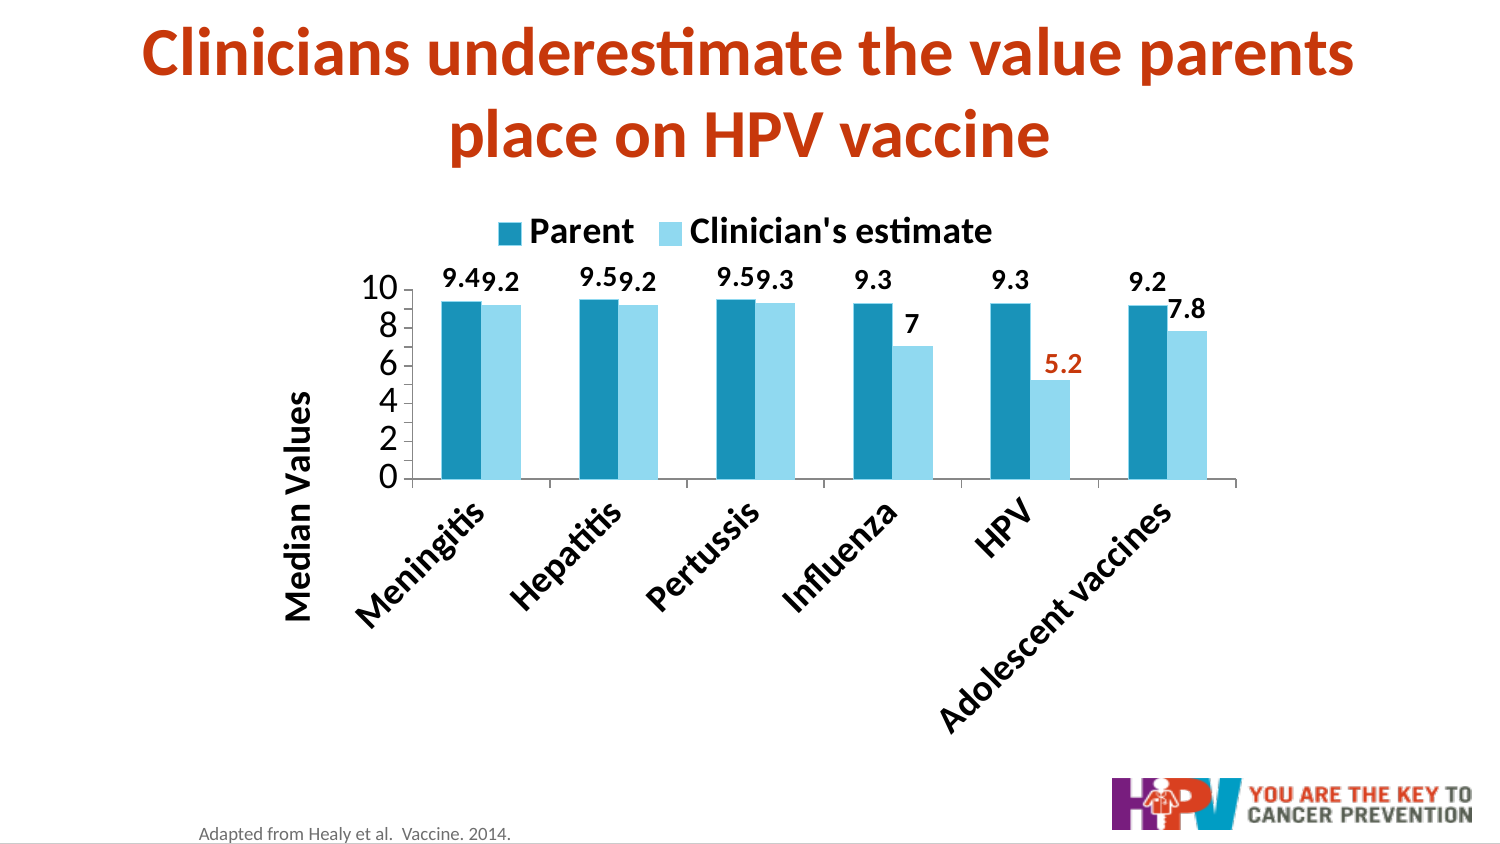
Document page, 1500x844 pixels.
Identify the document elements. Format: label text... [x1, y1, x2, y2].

text_box Adapted from Healy et al. Vaccine. 2014. [187, 815, 1200, 844]
picture [1231, 778, 1472, 830]
picture [1112, 778, 1219, 815]
chart [243, 196, 1257, 754]
title Clinicians underestimate the value parents place on HPV vaccine [75, 18, 1425, 160]
